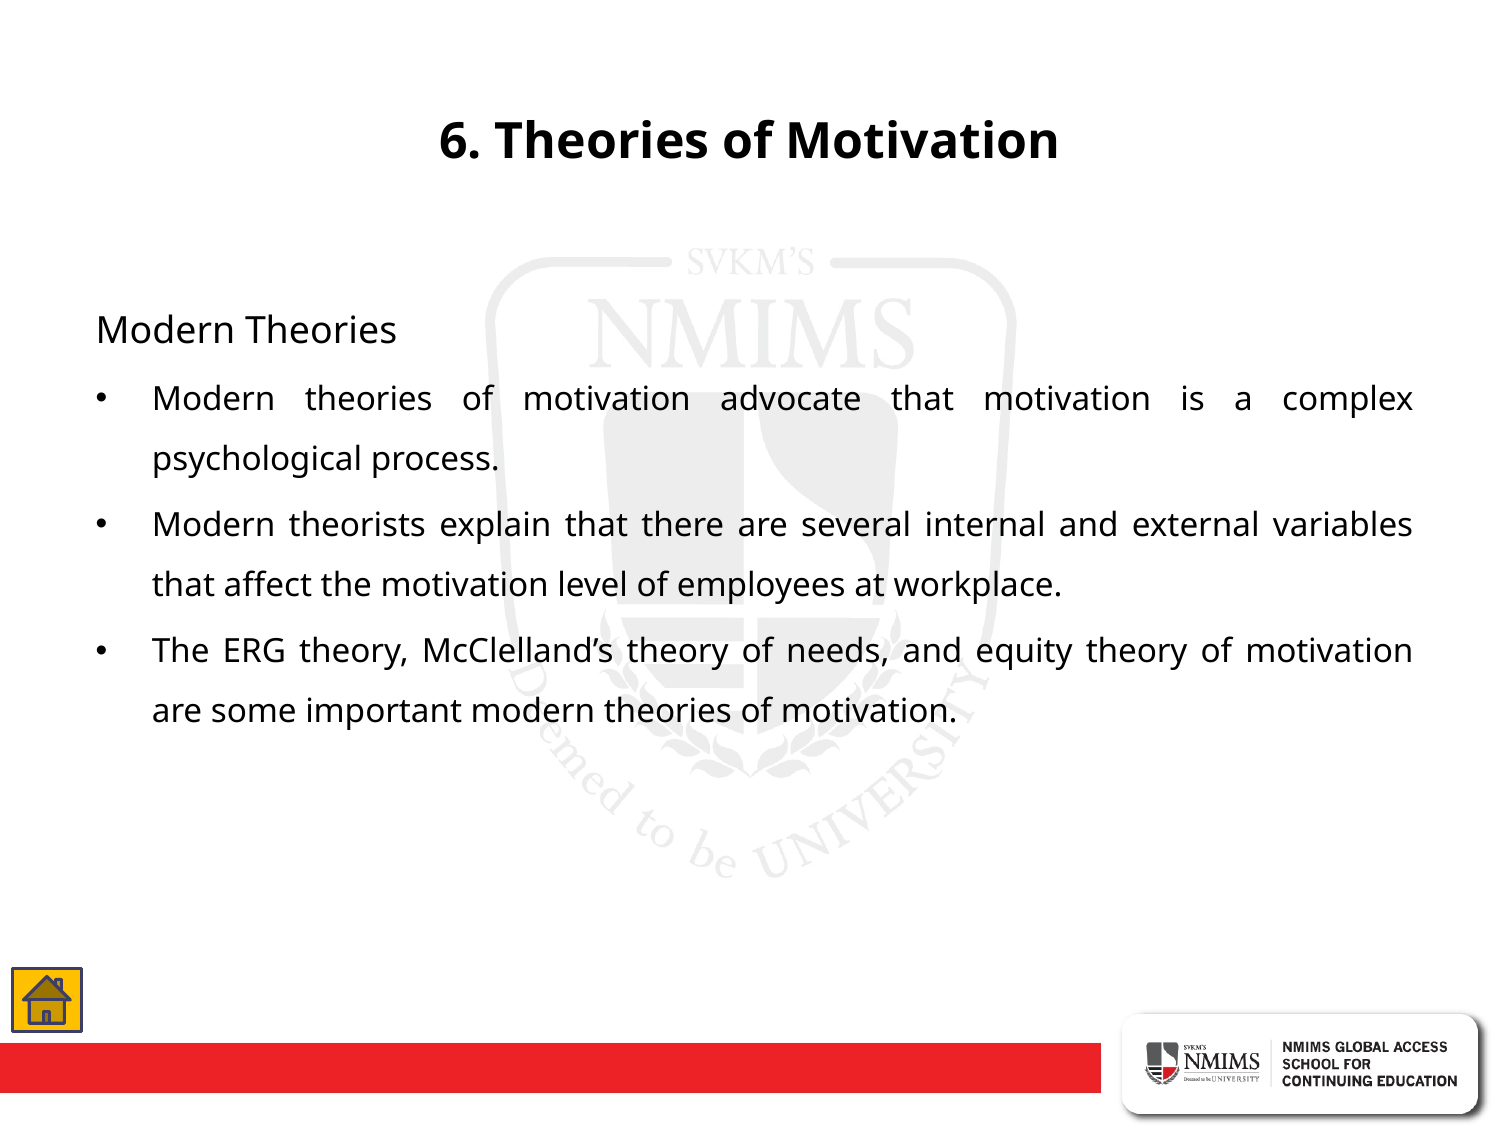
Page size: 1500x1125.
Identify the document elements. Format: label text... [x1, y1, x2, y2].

text_box [12, 968, 82, 1032]
title 6. Theories of Motivation [75, 45, 1425, 233]
picture [0, 0, 1500, 1125]
list Modern Theories Modern theories of motivation advocate that motivation is a complex psychological process. Modern theorists explain that there are several internal and external variables that affect the motivation level of employees at workplace. The ERG theory, McClelland’s theory of needs, and equity theory of motivation are some important modern theories of motivation. [80, 271, 1431, 1014]
